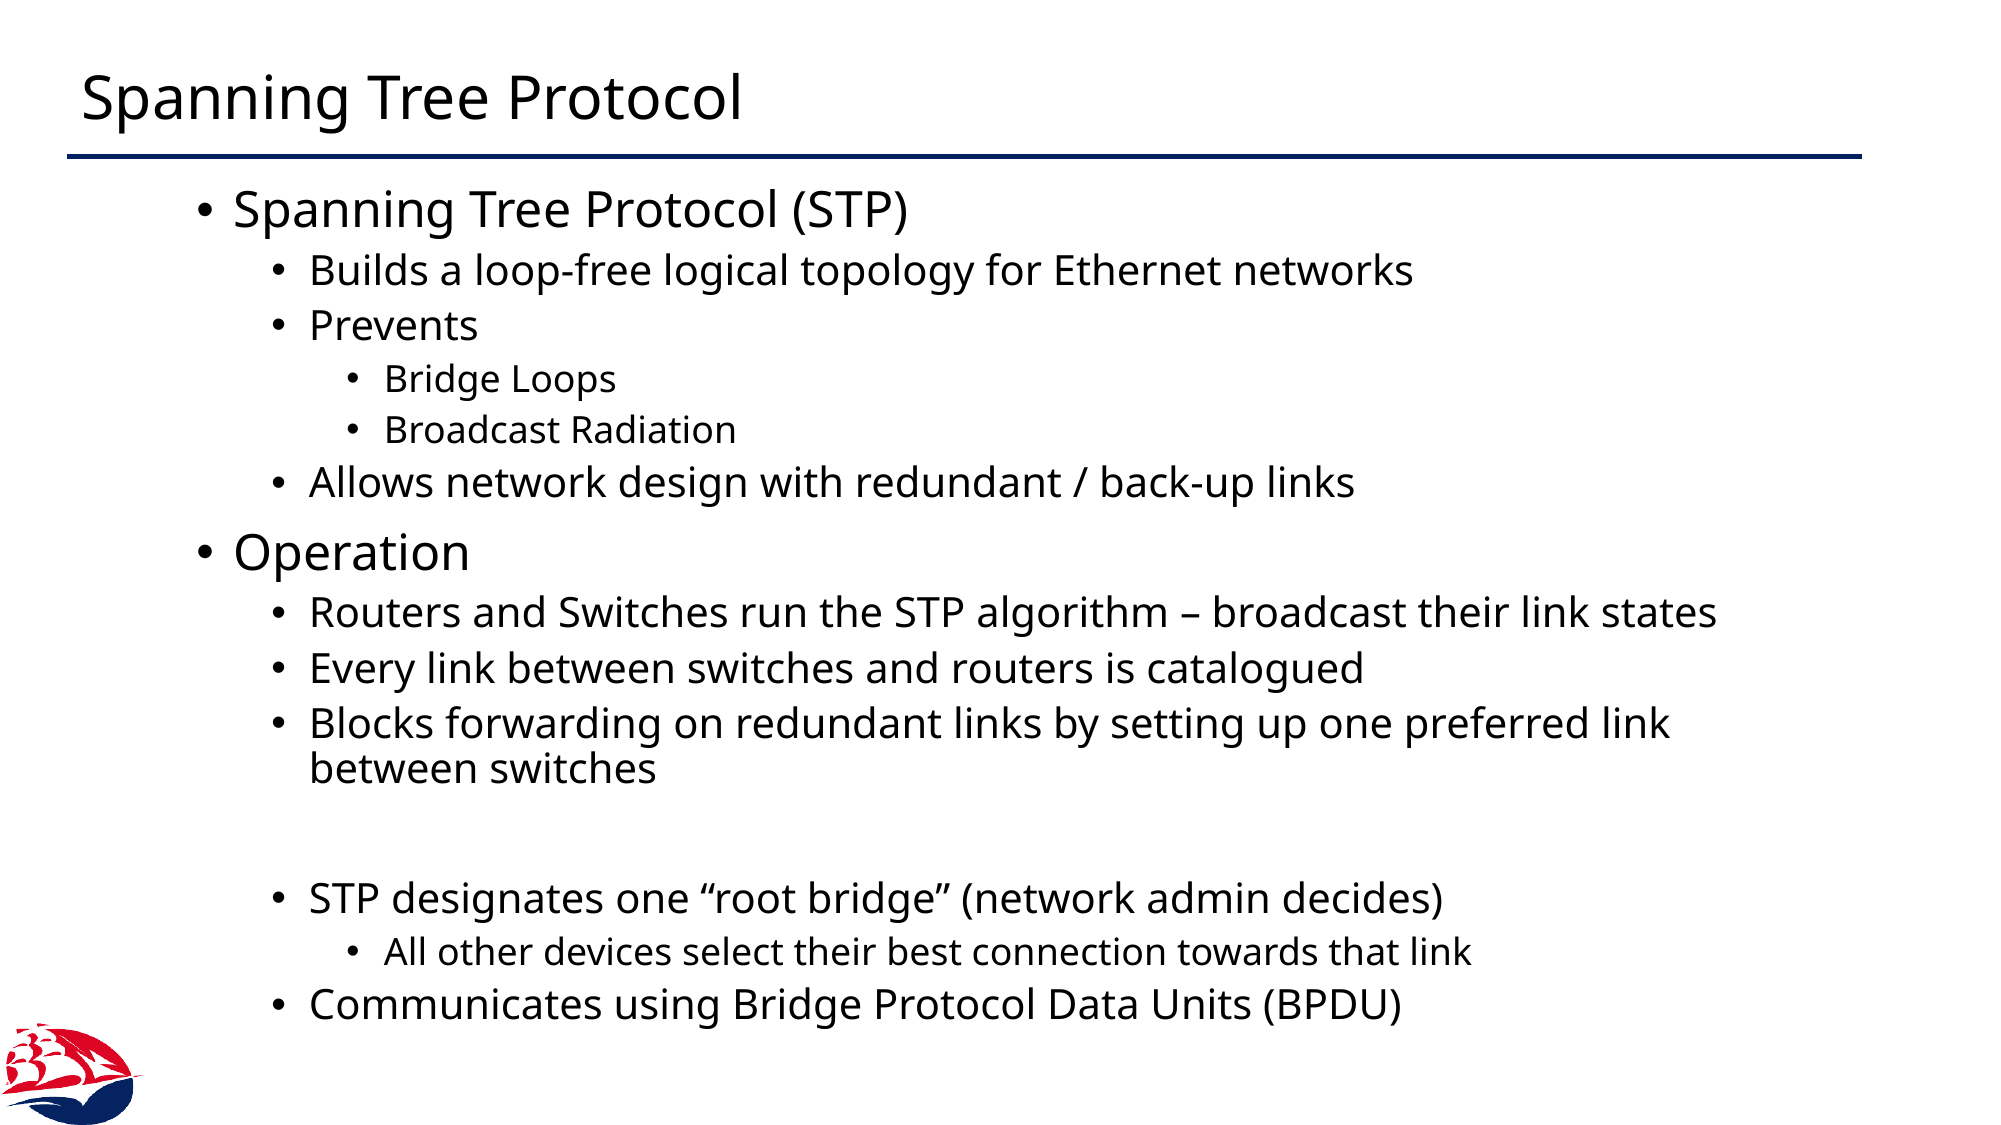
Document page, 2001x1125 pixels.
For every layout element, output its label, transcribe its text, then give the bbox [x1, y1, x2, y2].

picture [0, 1023, 149, 1125]
title Spanning Tree Protocol [66, 59, 1863, 141]
list Spanning Tree Protocol (STP) Builds a loop-free logical topology for Ethernet networks Prevents Bridge Loops Broadcast Radiation Allows network design with redundant / back-up links Operation Routers and Switches run the STP algorithm – broadcast their link states Every link between switches and routers is catalogued Blocks forwarding on redundant links by setting up one preferred link between switches STP designates one “root bridge” (network admin decides) All other devices select their best connection towards that link Communicates using Bridge Protocol Data Units (BPDU) [181, 177, 1863, 1014]
